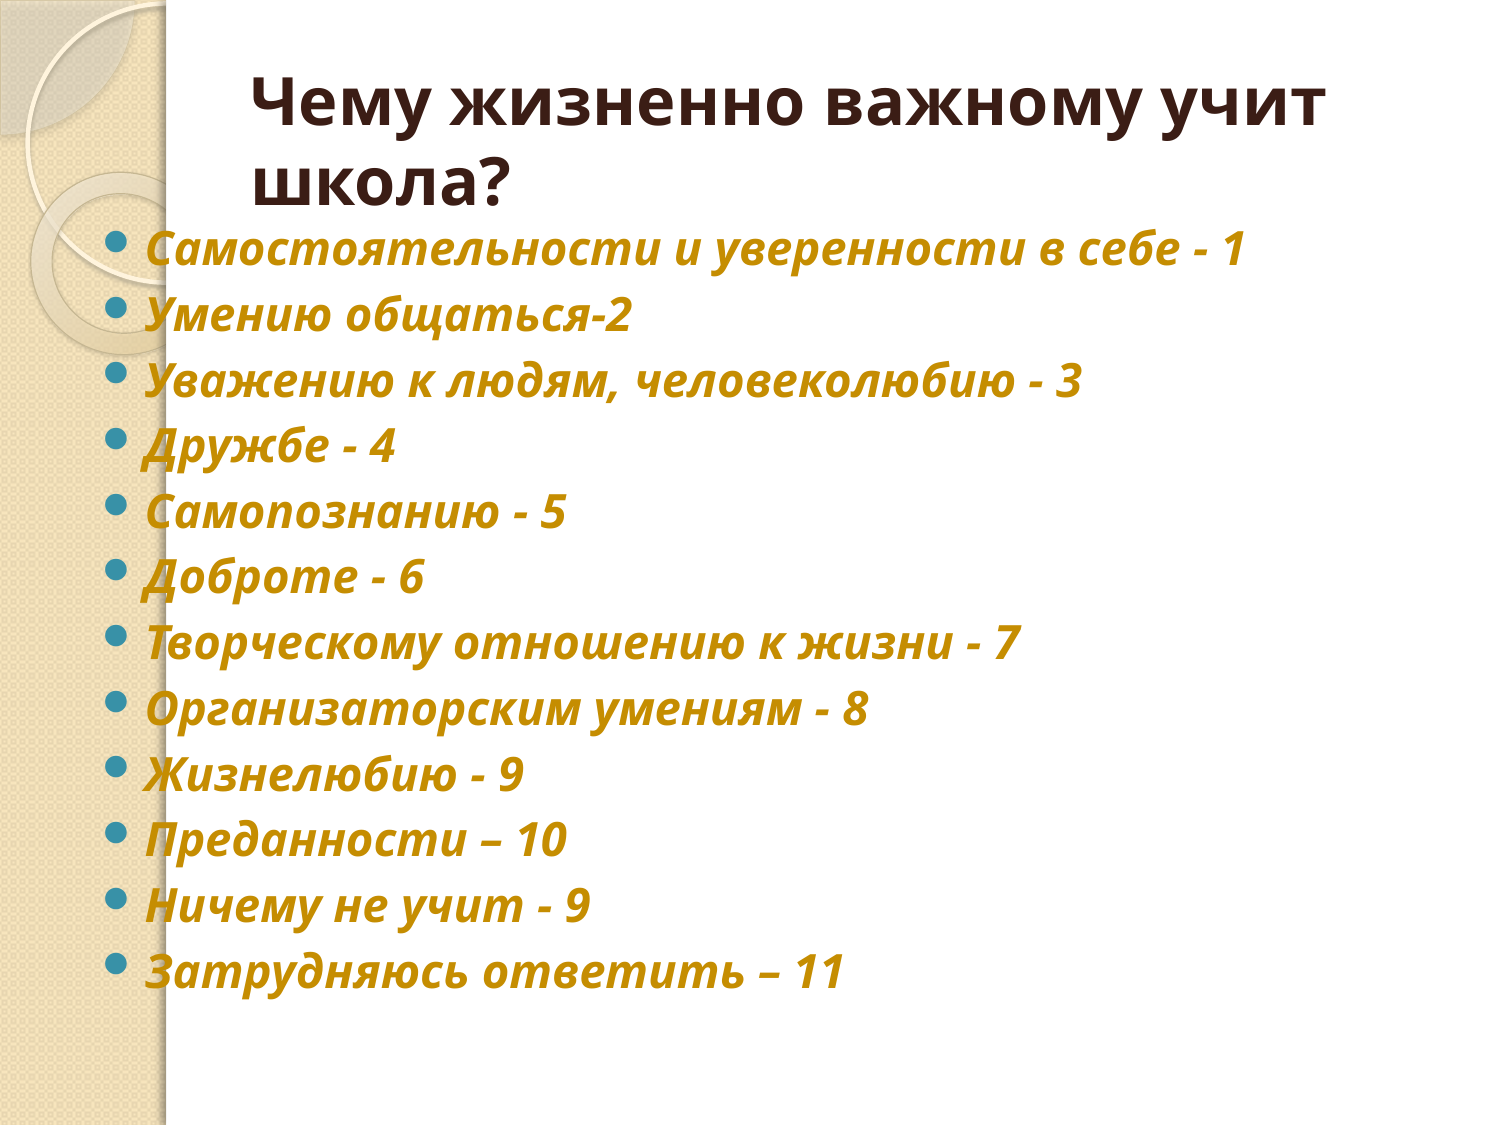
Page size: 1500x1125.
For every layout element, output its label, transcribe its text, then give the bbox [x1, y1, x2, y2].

title Чему жизненно важному учит школа? [235, 45, 1466, 233]
list Самостоятельности и уверенности в себе - 1 Умению общаться-2 Уважению к людям, человеколюбию - 3 Дружбе - 4 Самопознанию - 5 Доброте - 6 Творческому отношению к жизни - 7 Организаторским умениям - 8 Жизнелюбию - 9 Преданности – 10 Ничему не учит - 9 Затрудняюсь ответить – 11 [75, 210, 1425, 1005]
